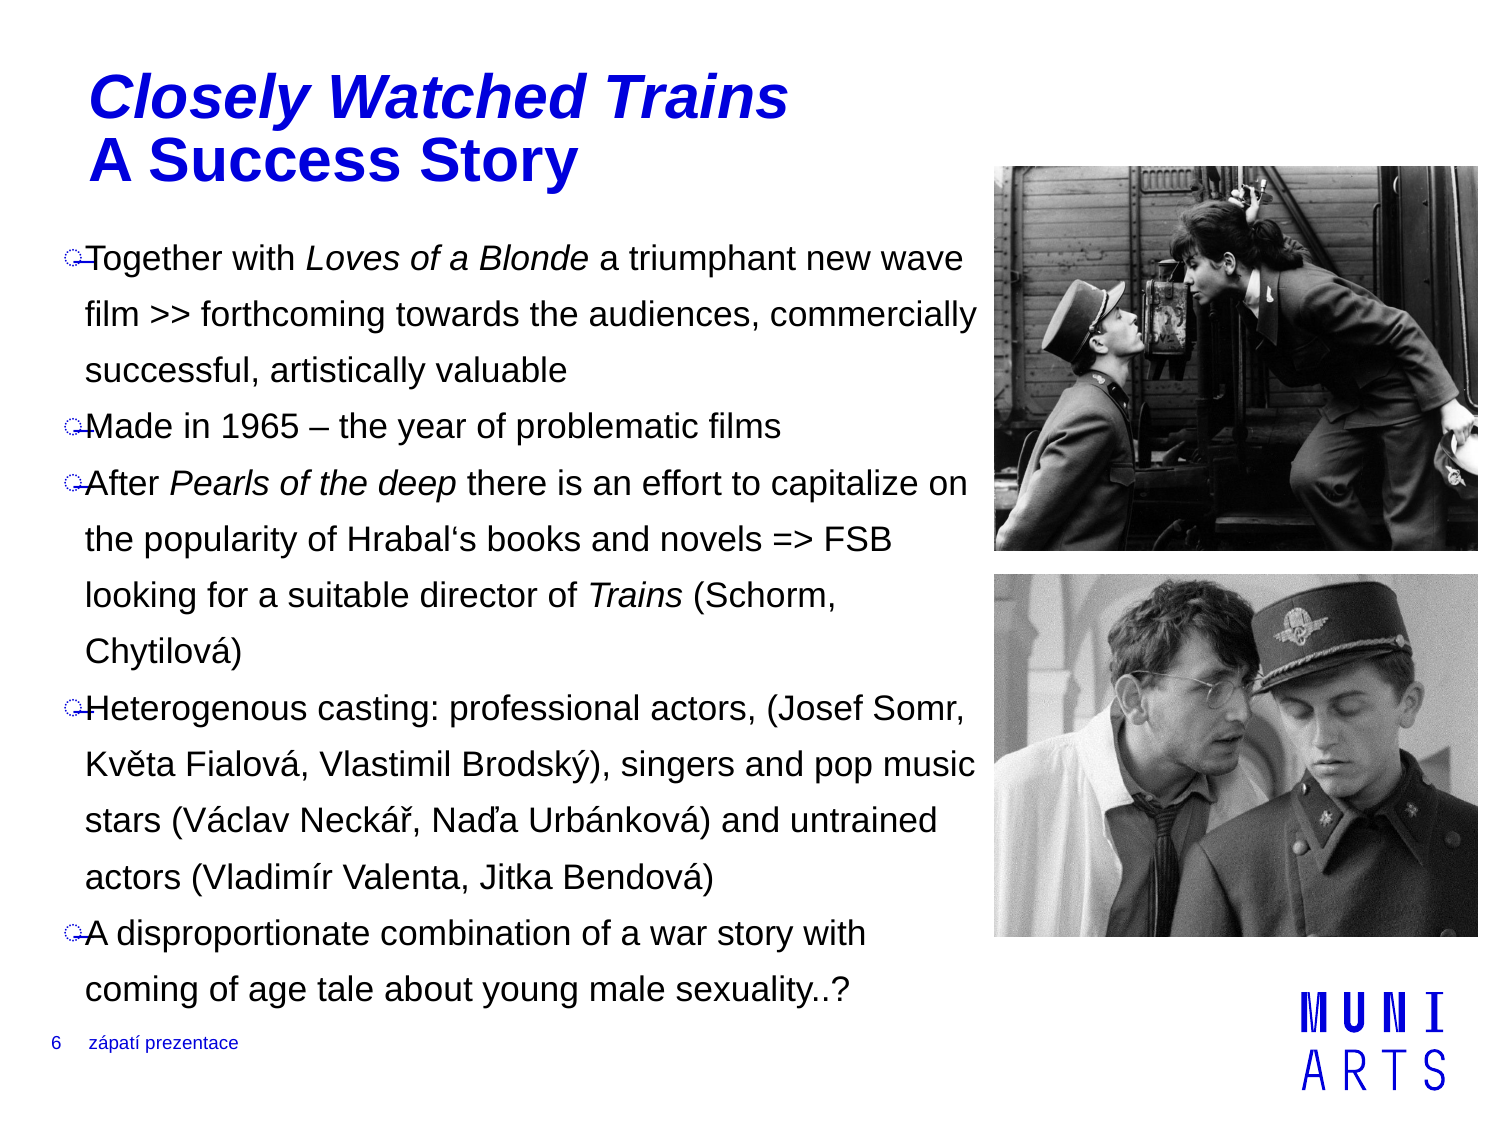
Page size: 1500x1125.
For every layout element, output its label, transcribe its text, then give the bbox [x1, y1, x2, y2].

title Closely Watched Trains A Success Story [88, 68, 838, 143]
footer zápatí prezentace [88, 1021, 1063, 1063]
picture [994, 574, 1479, 937]
picture [994, 166, 1479, 551]
list Together with Loves of a Blonde a triumphant new wave film >> forthcoming towards the audiences, commercially successful, artistically valuable Made in 1965 – the year of problematic films After Pearls of the deep there is an effort to capitalize on the popularity of Hrabal‘s books and novels => FSB looking for a suitable director of Trains (Schorm, Chytilová) Heterogenous casting: professional actors, (Josef Somr, Květa Fialová, Vlastimil Brodský), singers and pop music stars (Václav Neckář, Naďa Urbánková) and untrained actors (Vladimír Valenta, Jitka Bendová) A disproportionate combination of a war story with coming of age tale about young male sexuality..? [53, 220, 981, 900]
slide_number 6 [50, 1021, 82, 1063]
